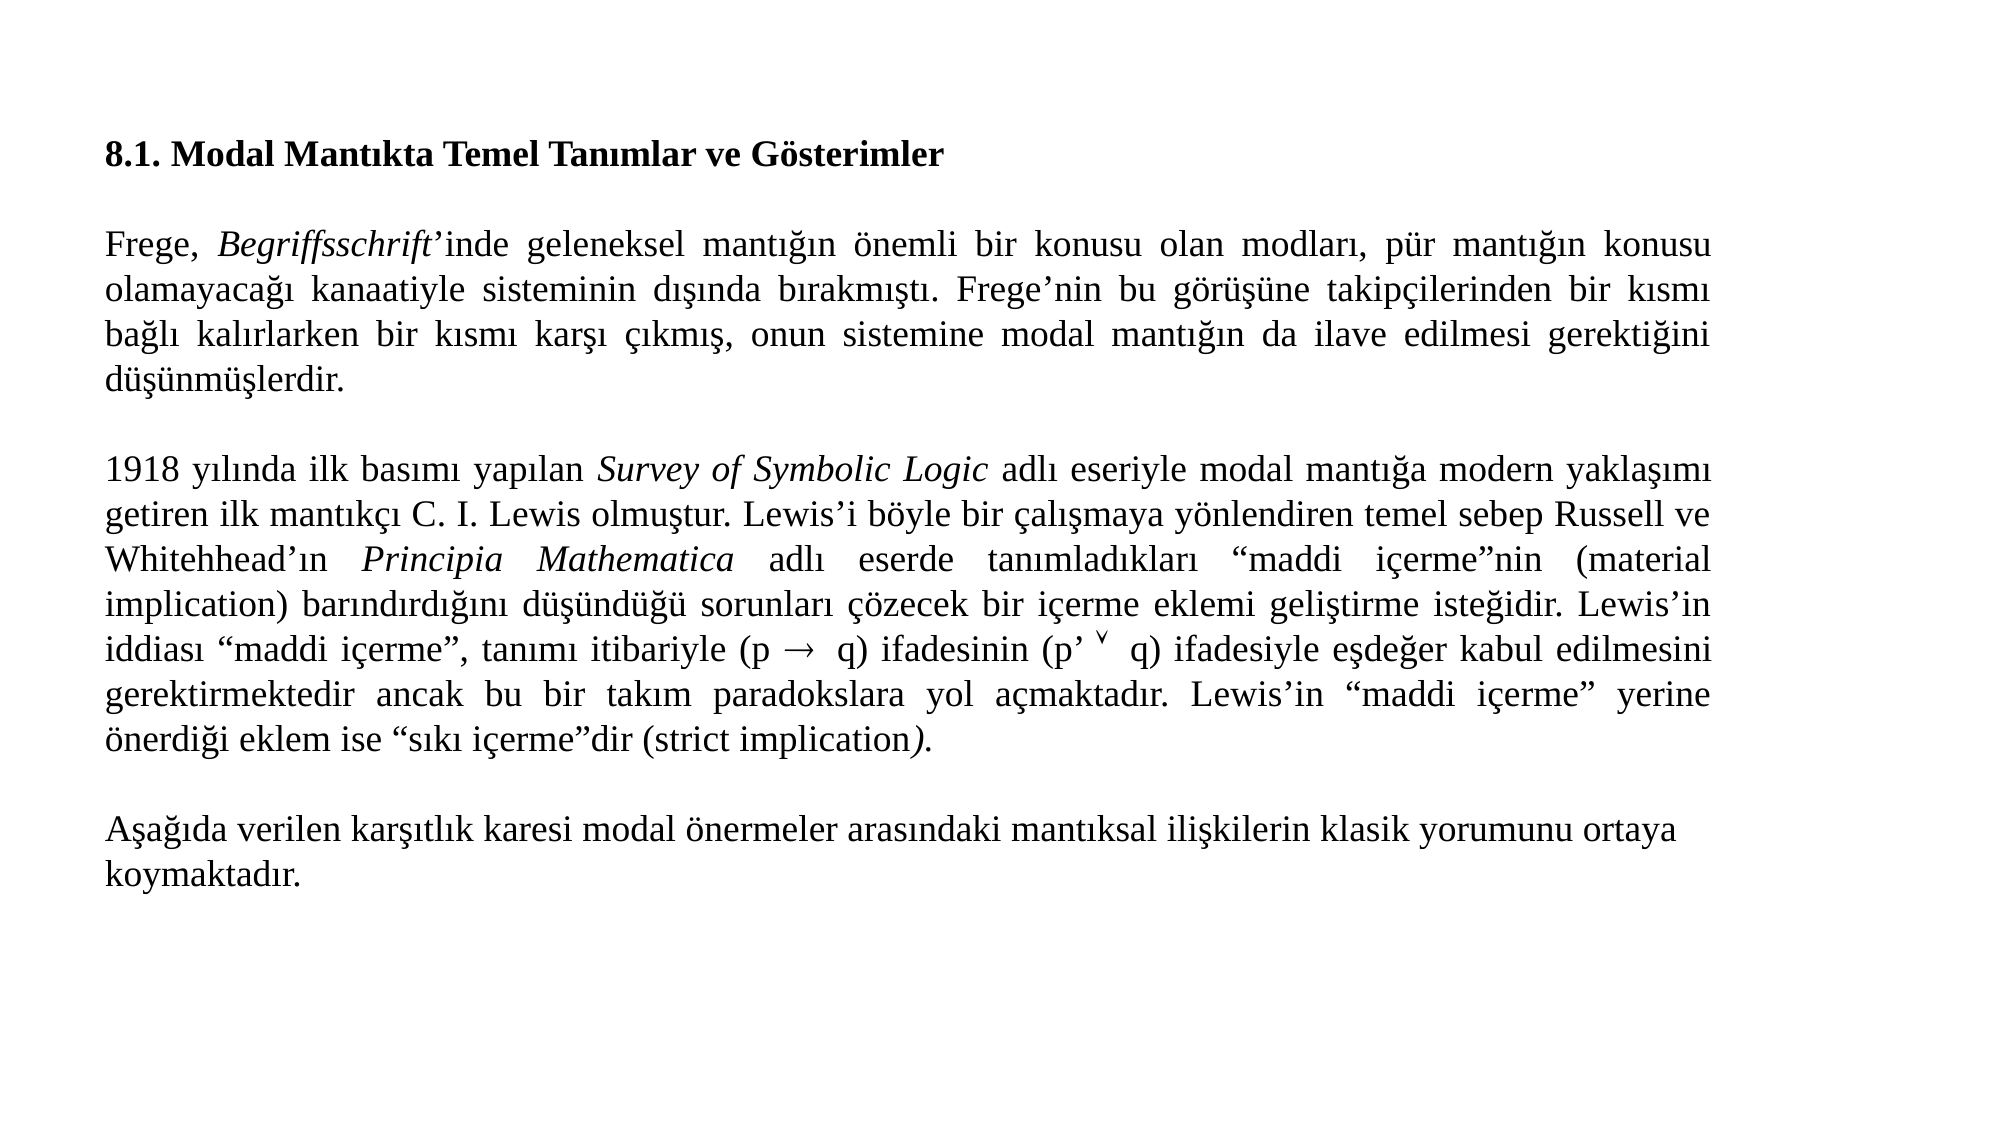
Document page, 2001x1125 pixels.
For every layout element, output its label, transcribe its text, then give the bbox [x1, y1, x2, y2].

text_box 8.1. Modal Mantıkta Temel Tanımlar ve Gösterimler Frege, Begriffsschrift’inde geleneksel mantığın önemli bir konusu olan modları, pür mantığın konusu olamayacağı kanaatiyle sisteminin dışında bırakmıştı. Frege’nin bu görüşüne takipçilerinden bir kısmı bağlı kalırlarken bir kısmı karşı çıkmış, onun sistemine modal mantığın da ilave edilmesi gerektiğini düşünmüşlerdir. 1918 yılında ilk basımı yapılan Survey of Symbolic Logic adlı eseriyle modal mantığa modern yaklaşımı getiren ilk mantıkçı C. I. Lewis olmuştur. Lewis’i böyle bir çalışmaya yönlendiren temel sebep Russell ve Whitehhead’ın Principia Mathematica adlı eserde tanımladıkları “maddi içerme”nin (material implication) barındırdığını düşündüğü sorunları çözecek bir içerme eklemi geliştirme isteğidir. Lewis’in iddiası “maddi içerme”, tanımı itibariyle (p  q) ifadesinin (p’  q) ifadesiyle eşdeğer kabul edilmesini gerektirmektedir ancak bu bir takım paradokslara yol açmaktadır. Lewis’in “maddi içerme” yerine önerdiği eklem ise “sıkı içerme”dir (strict implication). Aşağıda verilen karşıtlık karesi modal önermeler arasındaki mantıksal ilişkilerin klasik yorumunu ortaya koymaktadır. [90, 76, 1728, 947]
